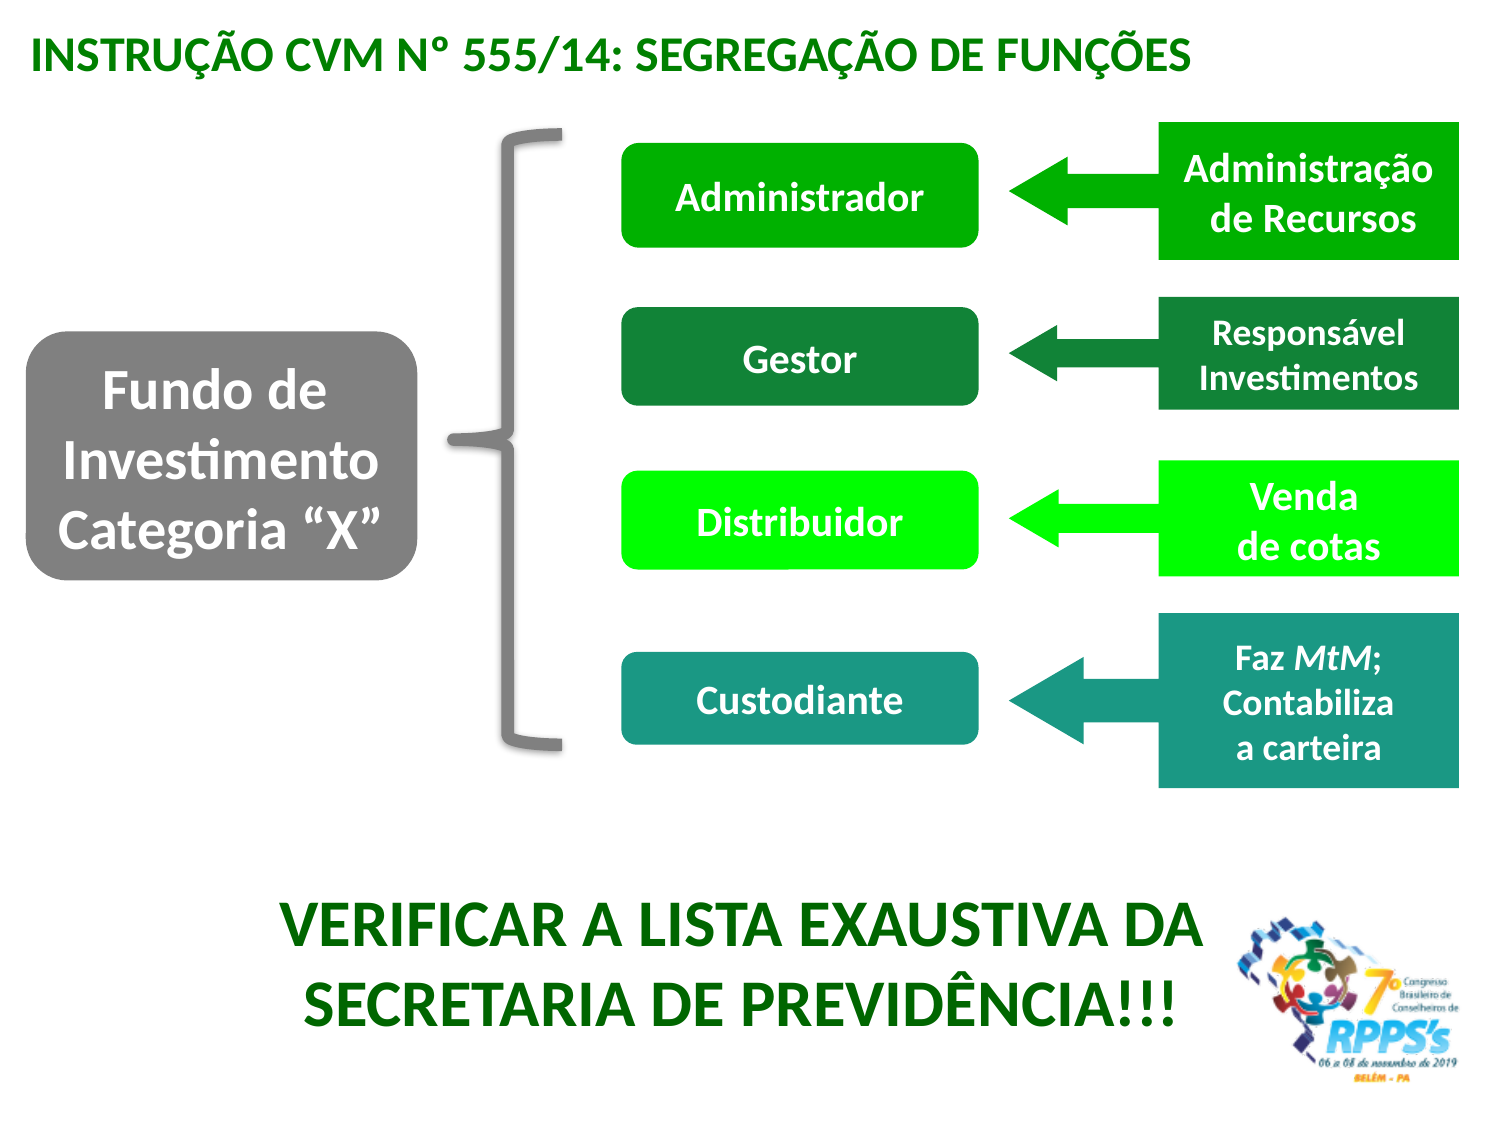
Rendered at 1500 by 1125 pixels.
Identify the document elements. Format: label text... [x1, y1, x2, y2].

text_box Faz MtM; Contabiliza a carteira [1008, 613, 1459, 789]
text_box Custodiante [621, 651, 979, 745]
text_box Administração de Recursos [1008, 122, 1459, 260]
picture [1227, 905, 1469, 1092]
text_box Responsável Investimentos [1008, 296, 1459, 410]
text_box Administrador [621, 142, 979, 248]
text_box Venda de cotas [1008, 460, 1459, 577]
text_box Fundo de Investimento Categoria “X” [25, 331, 418, 581]
text_box [108, 242, 1384, 831]
text_box VERIFICAR A LISTA EXAUSTIVA DA SECRETARIA DE PREVIDÊNCIA!!! [189, 872, 1295, 1047]
text_box INSTRUÇÃO CVM Nº 555/14: SEGREGAÇÃO DE FUNÇÕES [15, 13, 1208, 89]
text_box Gestor [621, 307, 979, 406]
text_box [451, 132, 563, 747]
text_box Distribuidor [621, 470, 979, 570]
